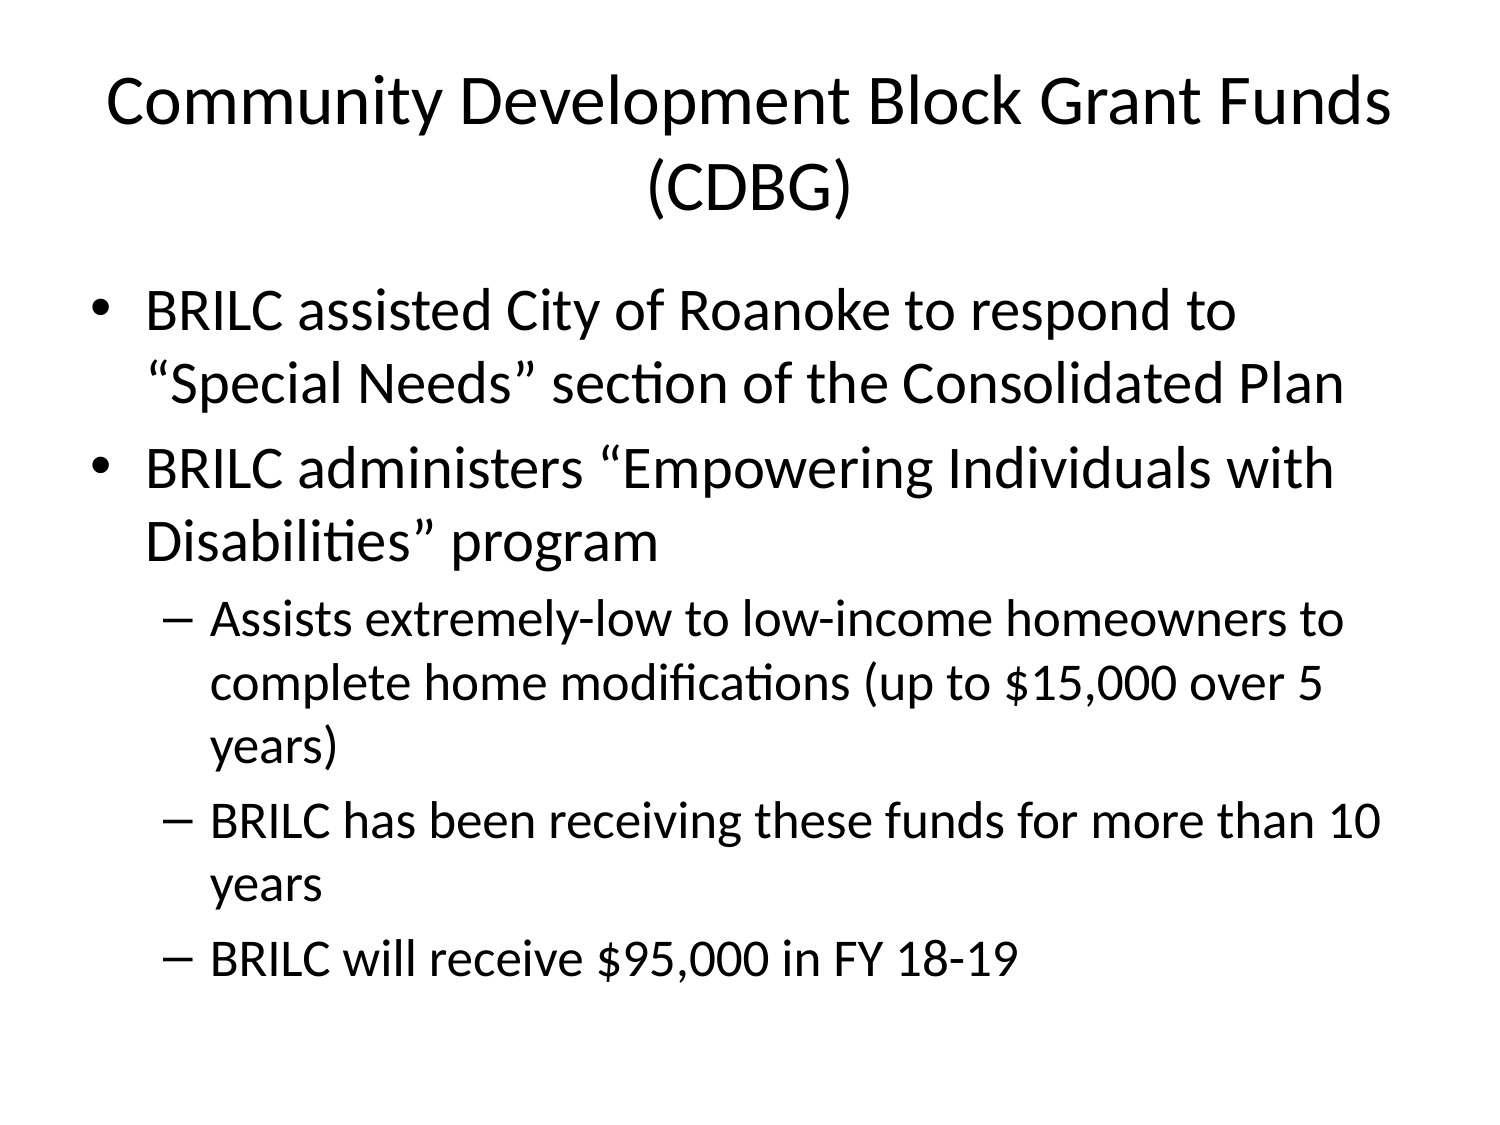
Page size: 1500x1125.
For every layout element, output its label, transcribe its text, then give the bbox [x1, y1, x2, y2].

title Community Development Block Grant Funds (CDBG) [75, 45, 1425, 233]
list BRILC assisted City of Roanoke to respond to “Special Needs” section of the Consolidated Plan BRILC administers “Empowering Individuals with Disabilities” program Assists extremely-low to low-income homeowners to complete home modifications (up to $15,000 over 5 years) BRILC has been receiving these funds for more than 10 years BRILC will receive $95,000 in FY 18-19 [75, 262, 1425, 1005]
